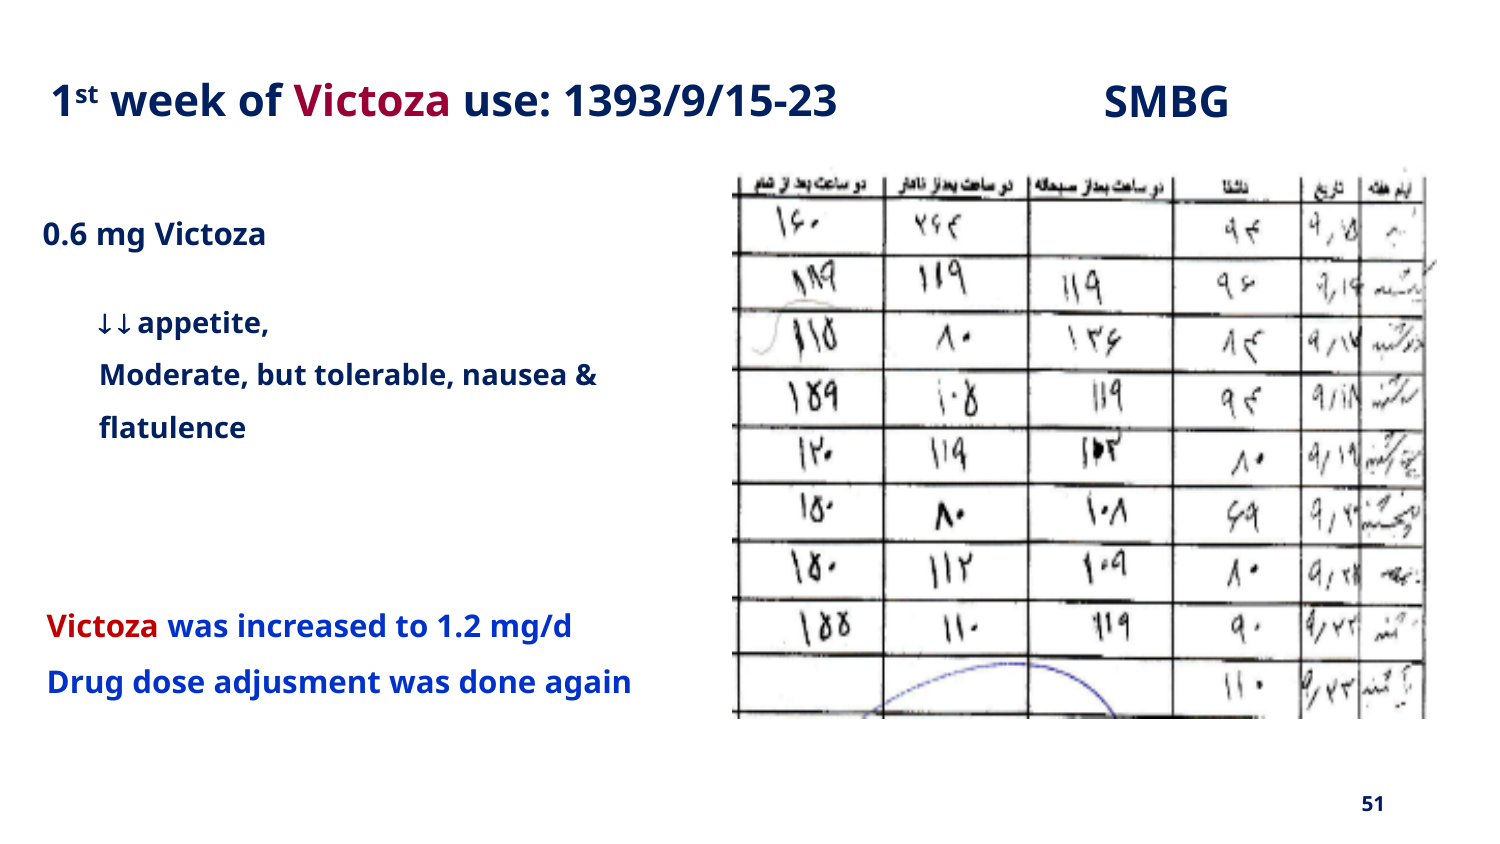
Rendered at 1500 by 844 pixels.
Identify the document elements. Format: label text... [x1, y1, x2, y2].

title 1st week of Victoza use: 1393/9/15-23 [50, 49, 1394, 149]
text_box SMBG [1092, 68, 1242, 133]
picture [731, 164, 1437, 719]
text_box Victoza was increased to 1.2 mg/d Drug dose adjusment was done again [35, 581, 726, 706]
slide_number 51 [1237, 776, 1386, 835]
text_box 0.6 mg Victoza   appetite, Moderate, but tolerable, nausea & flatulence [31, 208, 665, 450]
